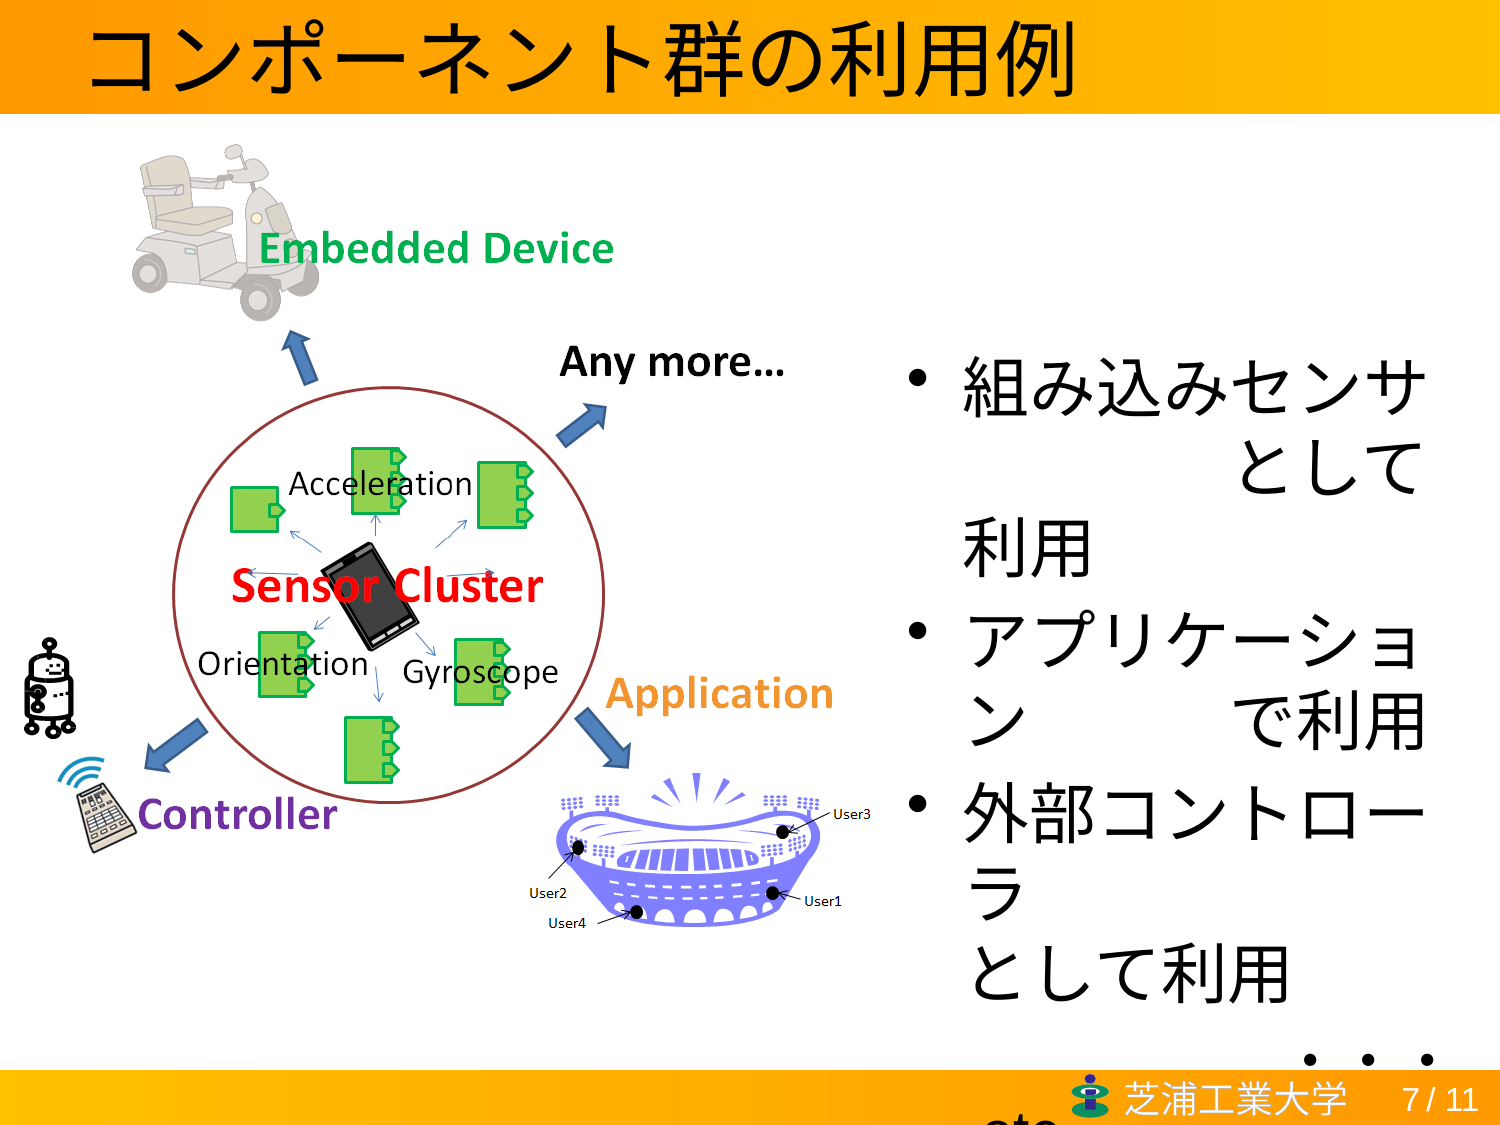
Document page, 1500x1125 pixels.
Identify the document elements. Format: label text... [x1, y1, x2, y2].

footer / 11 [1411, 1070, 1500, 1125]
title コンポーネント群の利用例 [64, 0, 1416, 114]
slide_number 6 [1346, 1070, 1411, 1125]
picture [23, 136, 881, 941]
list 組み込みセンサ として利用 アプリケーション で利用 外部コントローラ として利用 ・・・etc [891, 337, 1500, 1000]
